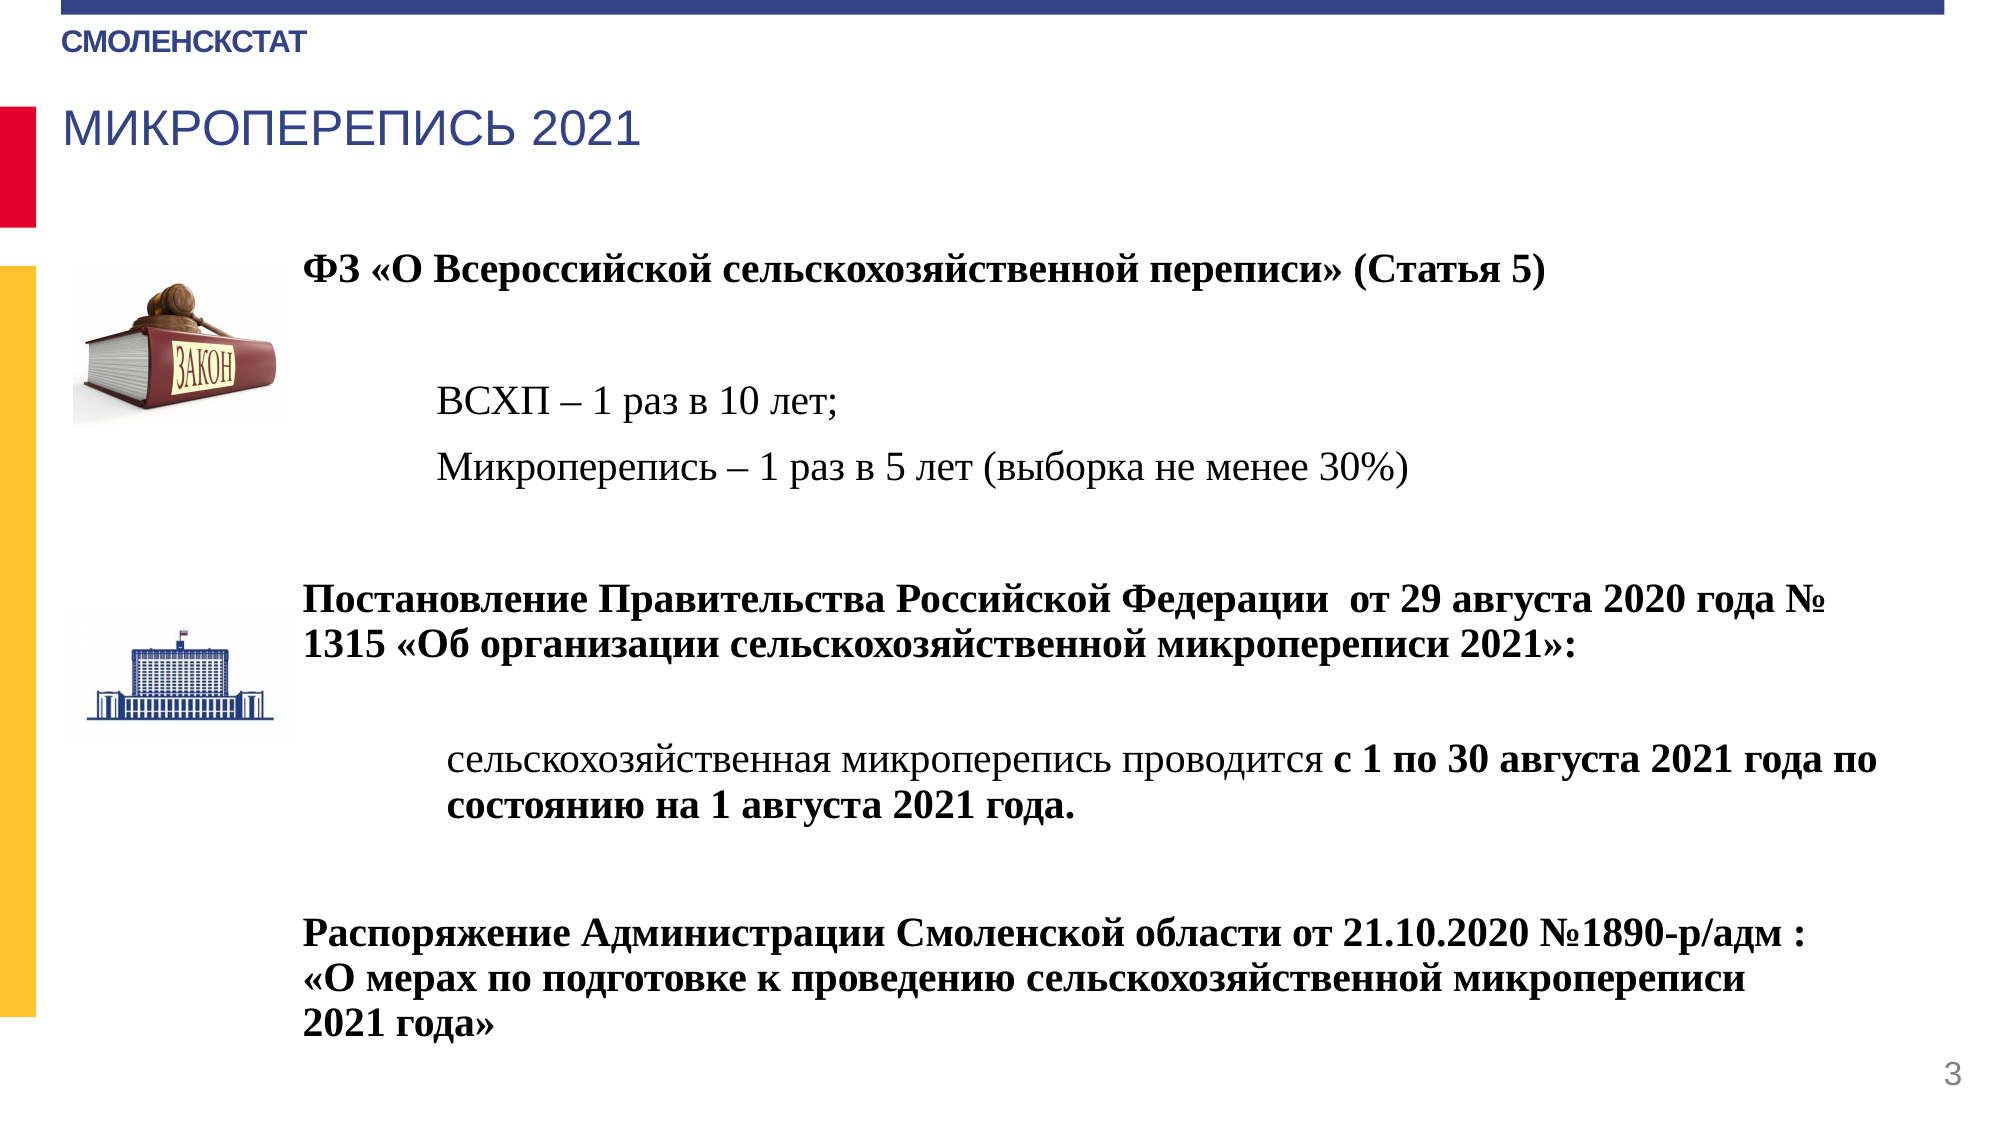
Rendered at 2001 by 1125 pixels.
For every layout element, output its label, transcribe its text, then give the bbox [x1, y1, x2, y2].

list ФЗ «О Всероссийской сельскохозяйственной переписи» (Статья 5) ВСХП – 1 раз в 10 лет; Микроперепись – 1 раз в 5 лет (выборка не менее 30%) Постановление Правительства Российской Федерации от 29 августа 2020 года № 1315 «Об организации сельскохозяйственной микропереписи 2021»: сельскохозяйственная микроперепись проводится с 1 по 30 августа 2021 года по состоянию на 1 августа 2021 года. Распоряжение Администрации Смоленской области от 21.10.2020 №1890-р/адм : «О мерах по подготовке к проведению сельскохозяйственной микропереписи 2021 года» [285, 239, 1933, 1058]
picture [65, 611, 295, 741]
list МИКРОПЕРЕПИСЬ 2021 [48, 87, 2000, 242]
slide_number 3 [1527, 1042, 1978, 1103]
picture [73, 263, 286, 425]
